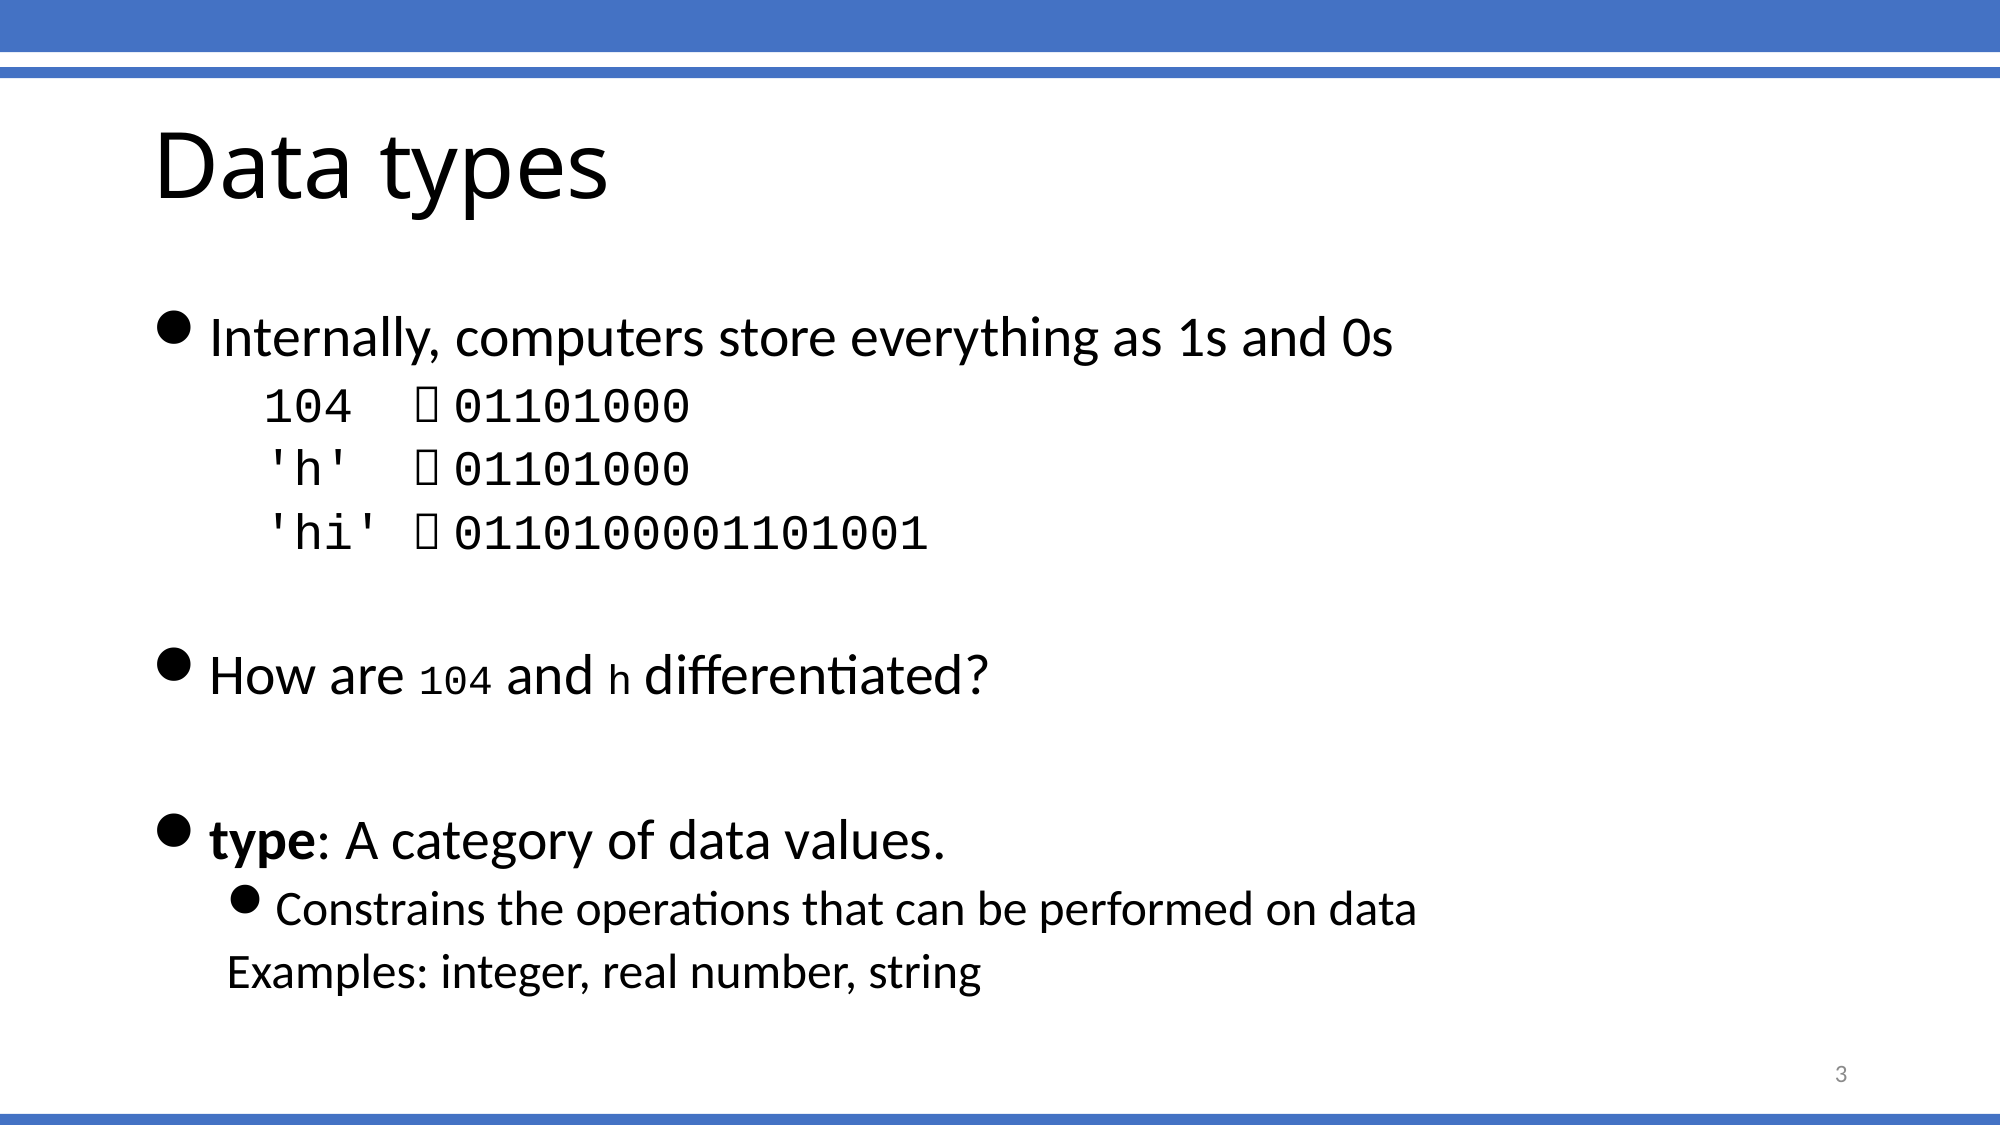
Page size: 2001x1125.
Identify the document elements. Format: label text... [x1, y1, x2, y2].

slide_number 3 [1412, 1042, 1863, 1103]
list Internally, computers store everything as 1s and 0s 104  01101000 'h'  01101000 'hi'  0110100001101001 How are 104 and h differentiated? type: A category of data values. Constrains the operations that can be performed on data Examples: integer, real number, string [137, 299, 1863, 1014]
title Data types [137, 59, 1863, 278]
